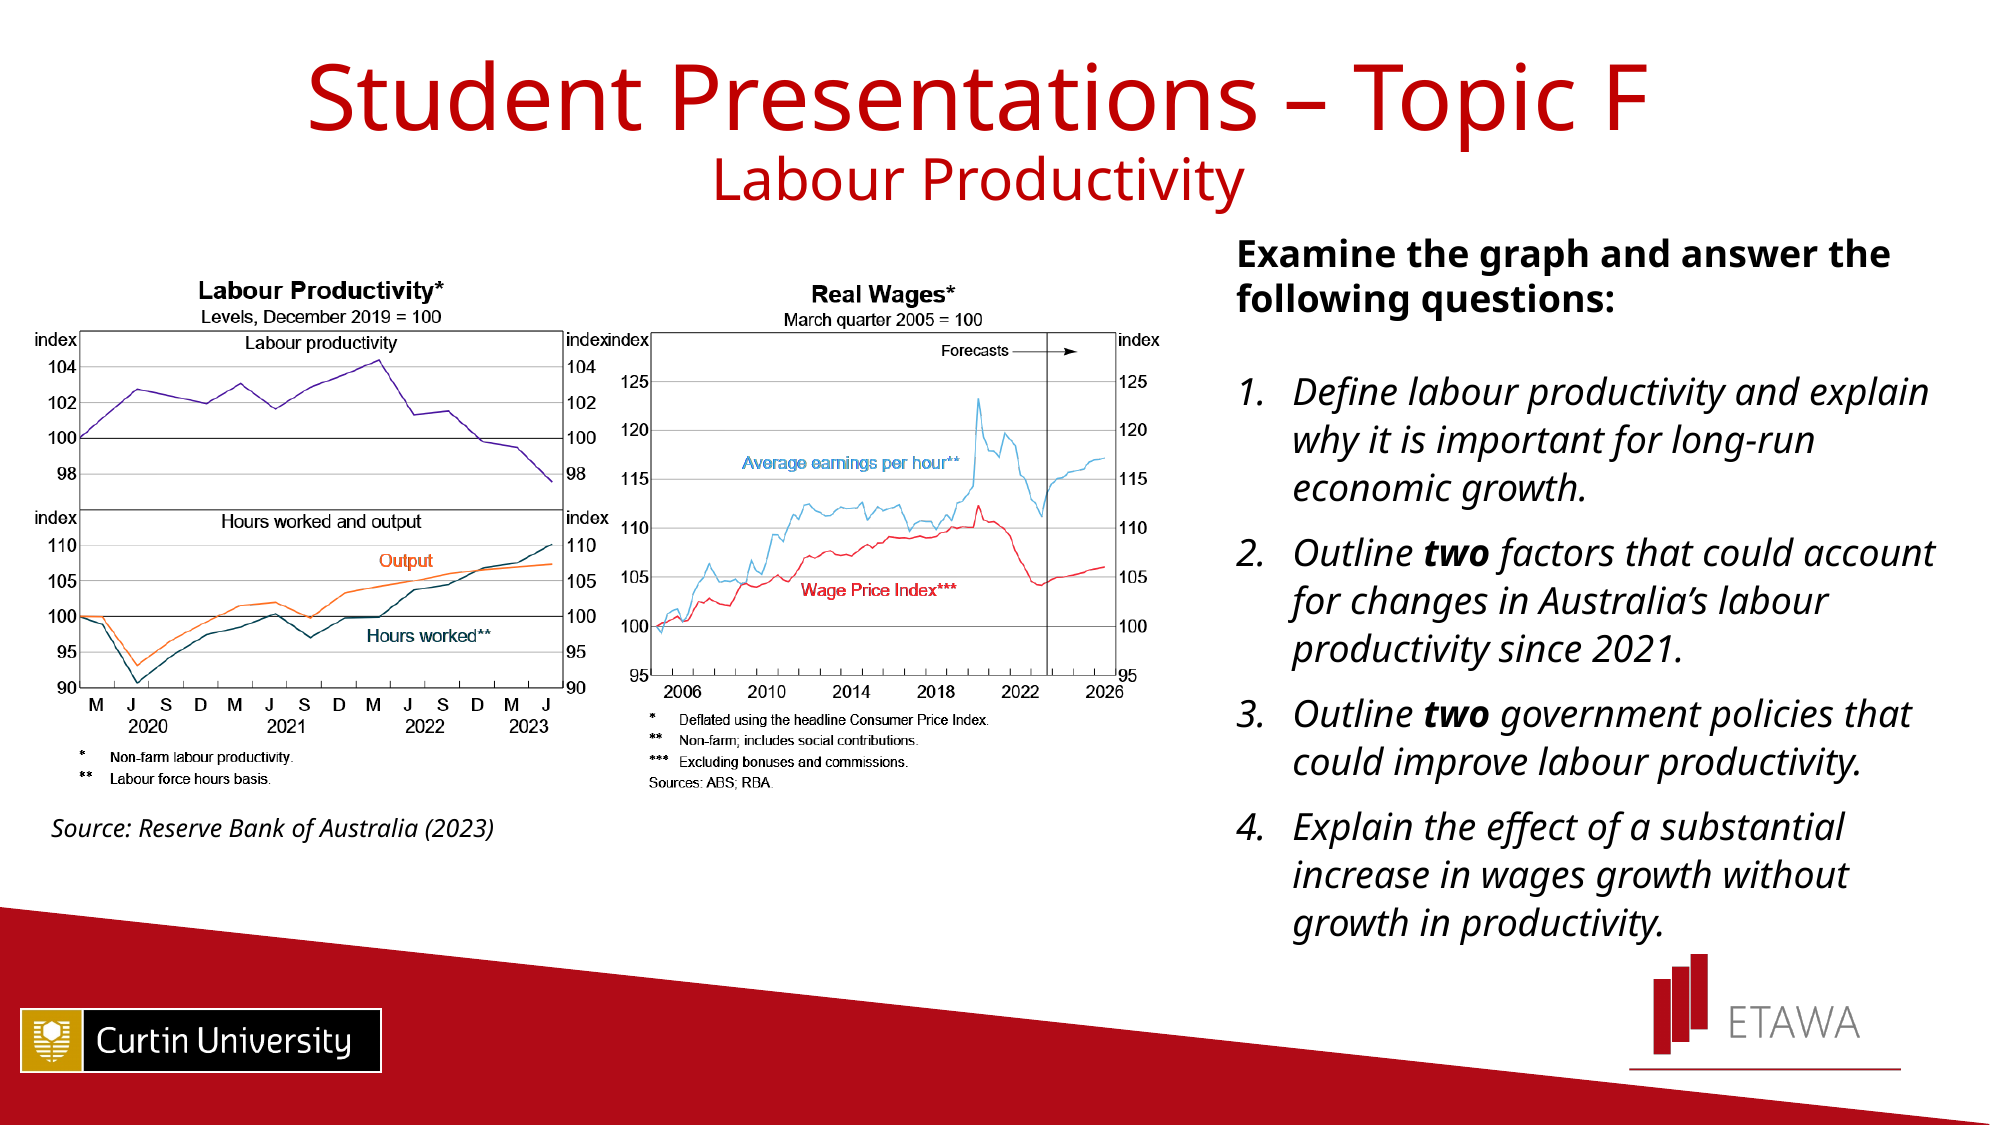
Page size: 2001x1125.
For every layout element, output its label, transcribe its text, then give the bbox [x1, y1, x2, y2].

title Student Presentations – Topic F Labour Productivity [115, 23, 1841, 242]
text_box Examine the graph and answer the following questions: Define labour productivity and explain why it is important for long-run economic growth. Outline two factors that could account for changes in Australia’s labour productivity since 2021. Outline two government policies that could improve labour productivity. Explain the effect of a substantial increase in wages growth without growth in productivity. [1221, 222, 1980, 1017]
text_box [19, 278, 1172, 897]
picture [1629, 1017, 1902, 1072]
picture [19, 1008, 382, 1073]
